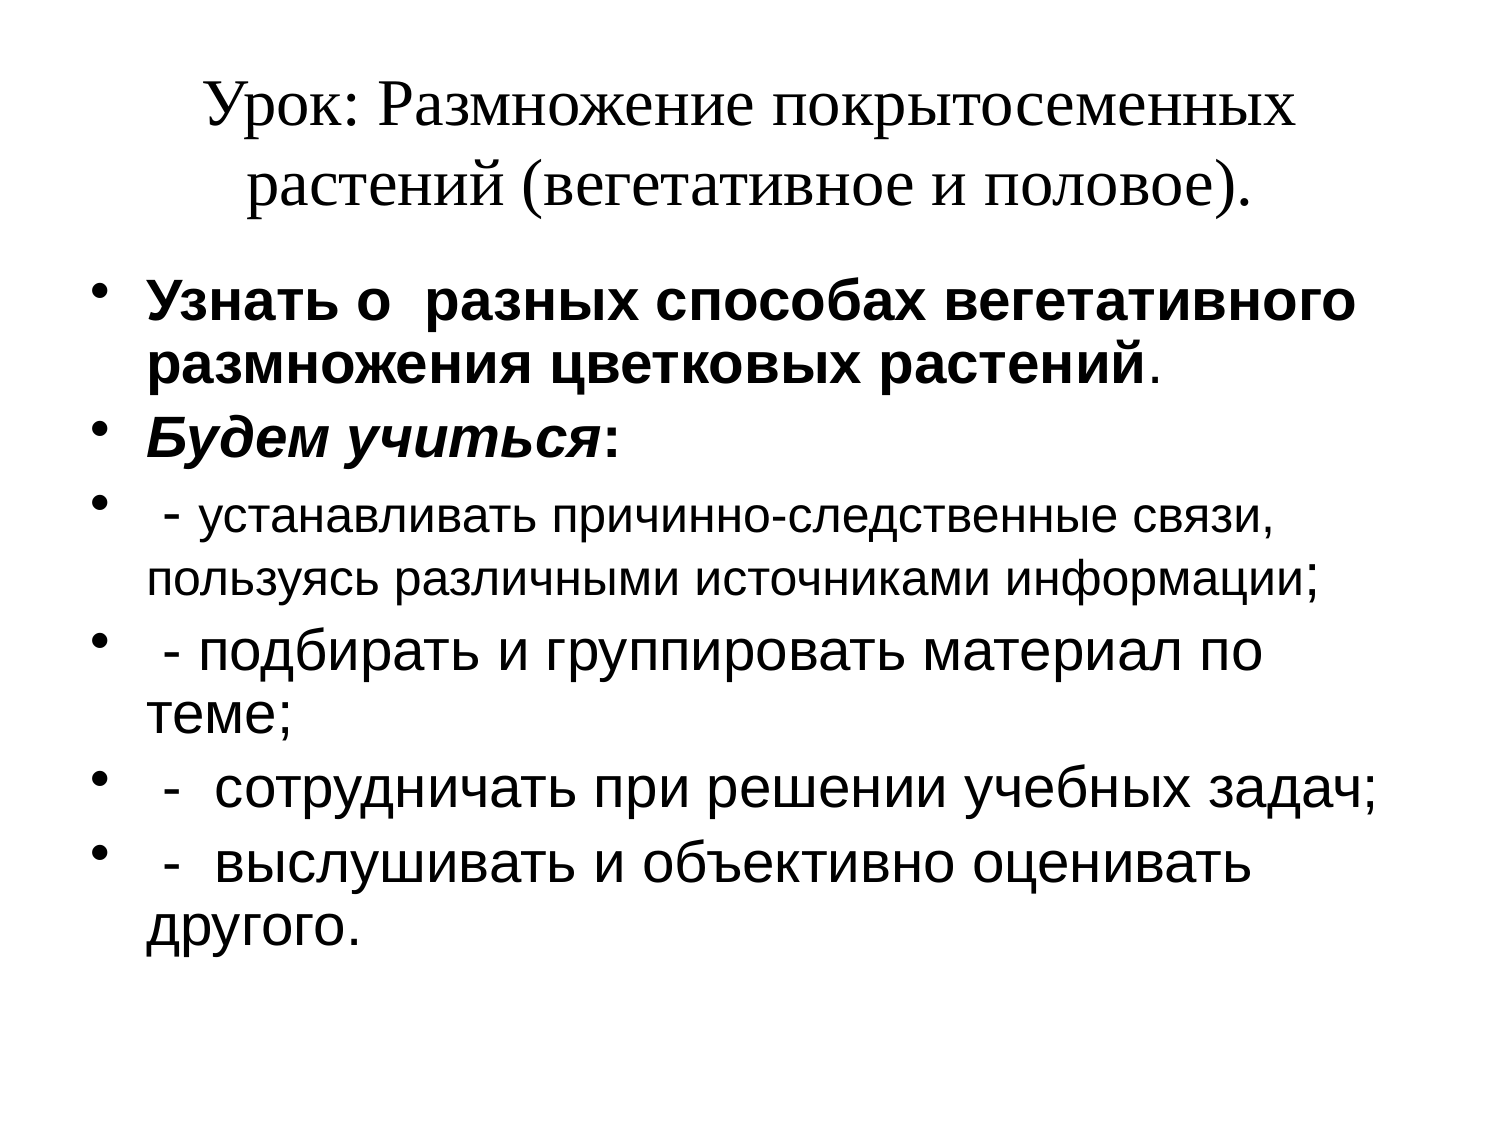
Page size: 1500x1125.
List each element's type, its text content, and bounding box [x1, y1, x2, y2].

list Узнать о разных способах вегетативного размножения цветковых растений. Будем учиться: - устанавливать причинно-следственные связи, пользуясь различными источниками информации; - подбирать и группировать материал по теме; - сотрудничать при решении учебных задач; - выслушивать и объективно оценивать другого. [74, 262, 1426, 1006]
title Урок: Размножение покрытосеменных растений (вегетативное и половое). [74, 44, 1426, 233]
